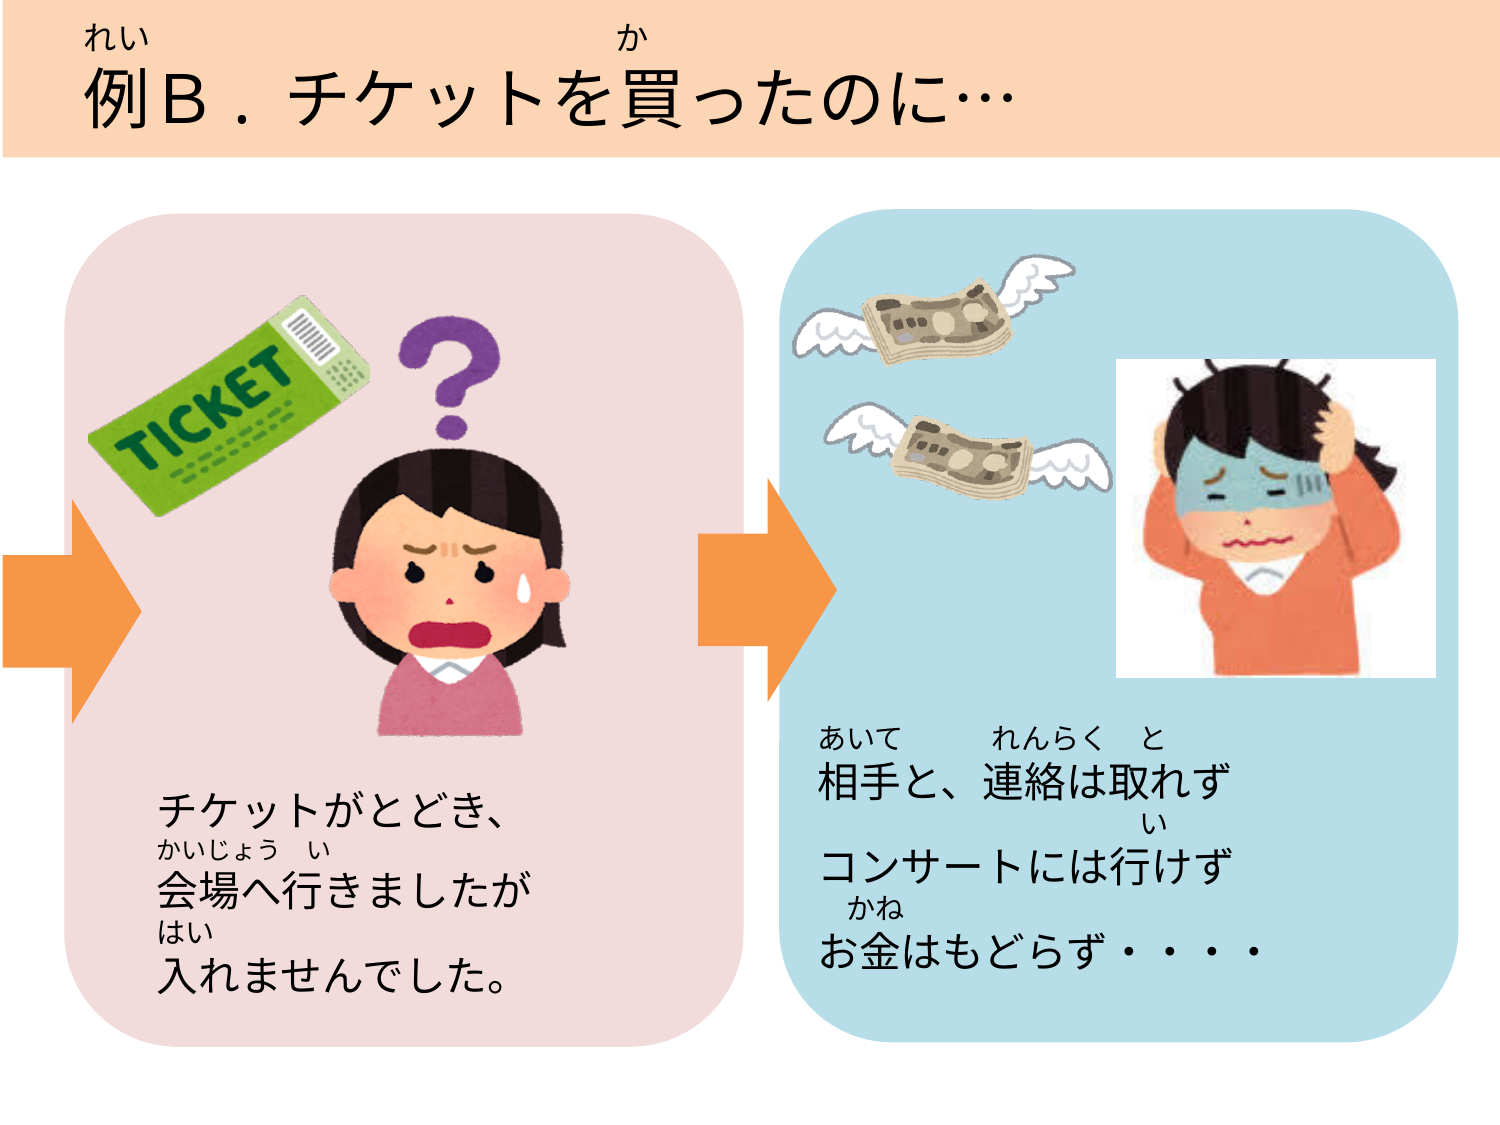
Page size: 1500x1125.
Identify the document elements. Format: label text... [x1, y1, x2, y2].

text_box [695, 475, 839, 705]
text_box チケットがとどき、 かいじょう い 会場へ行きましたが はい 入れませんでした。 [141, 777, 666, 1007]
picture [88, 271, 664, 743]
text_box [0, 497, 144, 726]
text_box [777, 207, 1461, 1045]
text_box あいて れんらく と 相手と、連絡は取れず い コンサートには行けず かね お金はもどらず・・・・ [802, 713, 1459, 983]
text_box [62, 211, 746, 1049]
picture [788, 238, 1436, 678]
text_box れい か 例Ｂ. チケットを買ったのに… [0, 0, 1500, 159]
